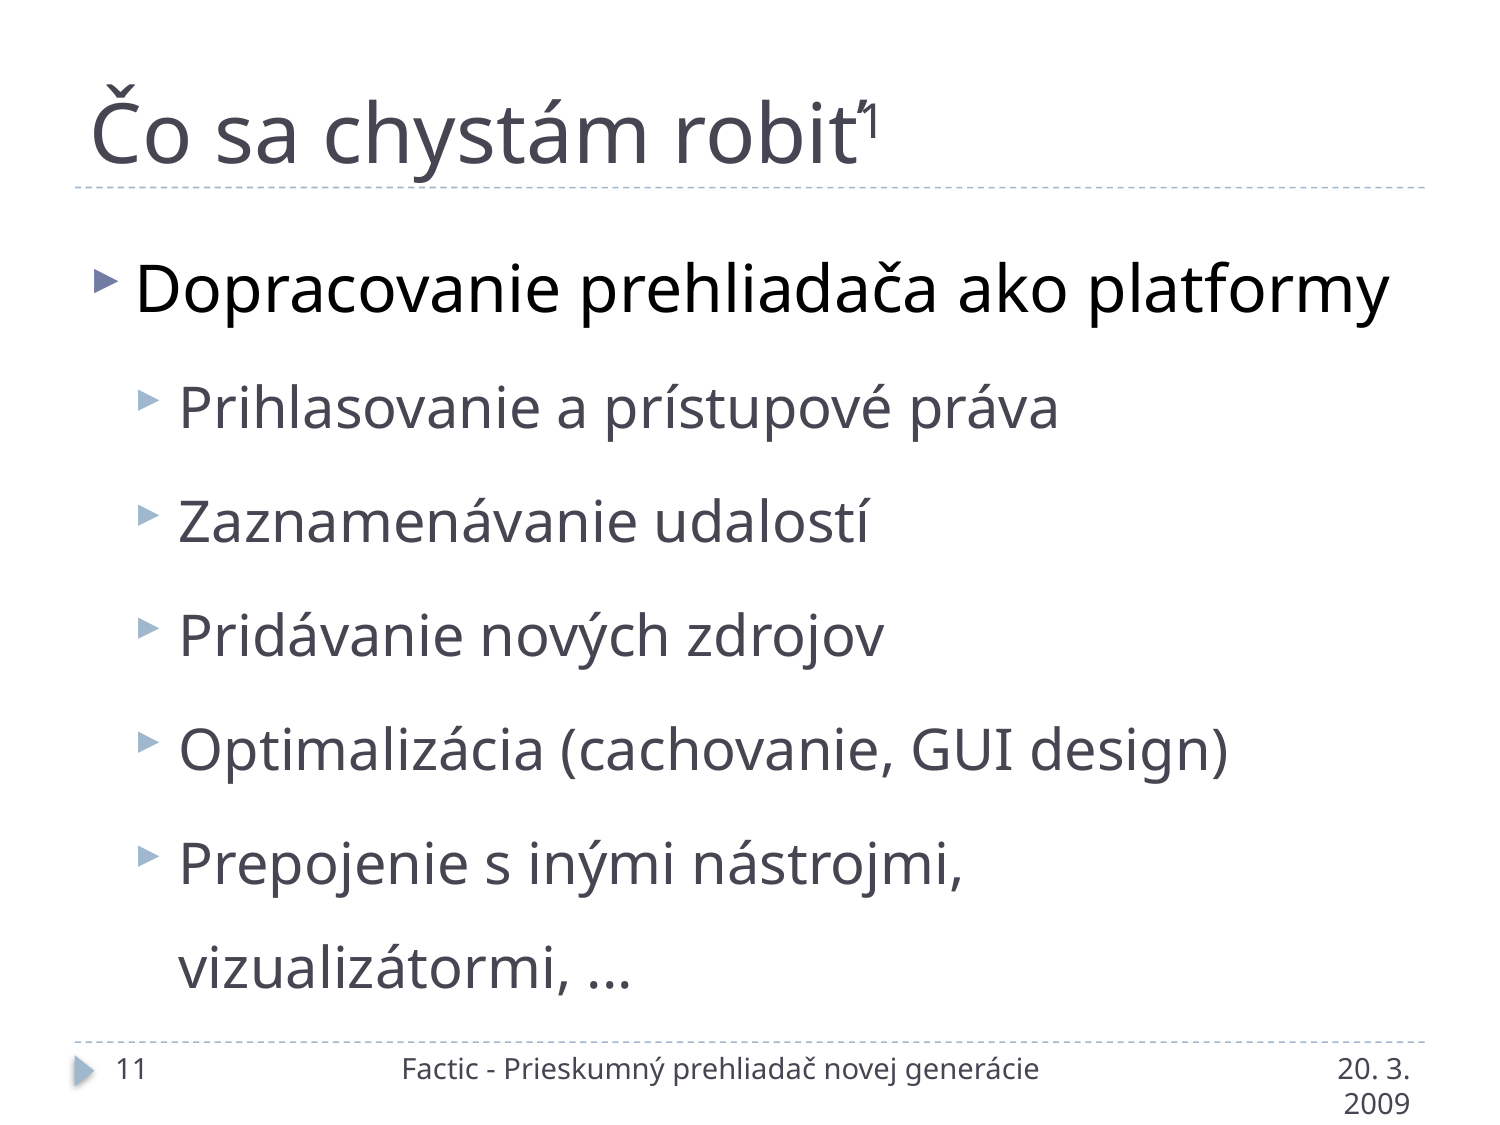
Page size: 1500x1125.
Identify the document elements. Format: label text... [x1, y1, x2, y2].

slide_number 11 [100, 1042, 188, 1103]
list Dopracovanie prehliadača ako platformy Prihlasovanie a prístupové práva Zaznamenávanie udalostí Pridávanie nových zdrojov Optimalizácia (cachovanie, GUI design) Prepojenie s inými nástrojmi, vizualizátormi, ... [75, 200, 1425, 1010]
footer Factic - Prieskumný prehliadač novej generácie [222, 1042, 1219, 1103]
title Čo sa chystám robiť1 [75, 24, 1425, 188]
slide_number 20. 3. 2009 [1253, 1042, 1426, 1103]
